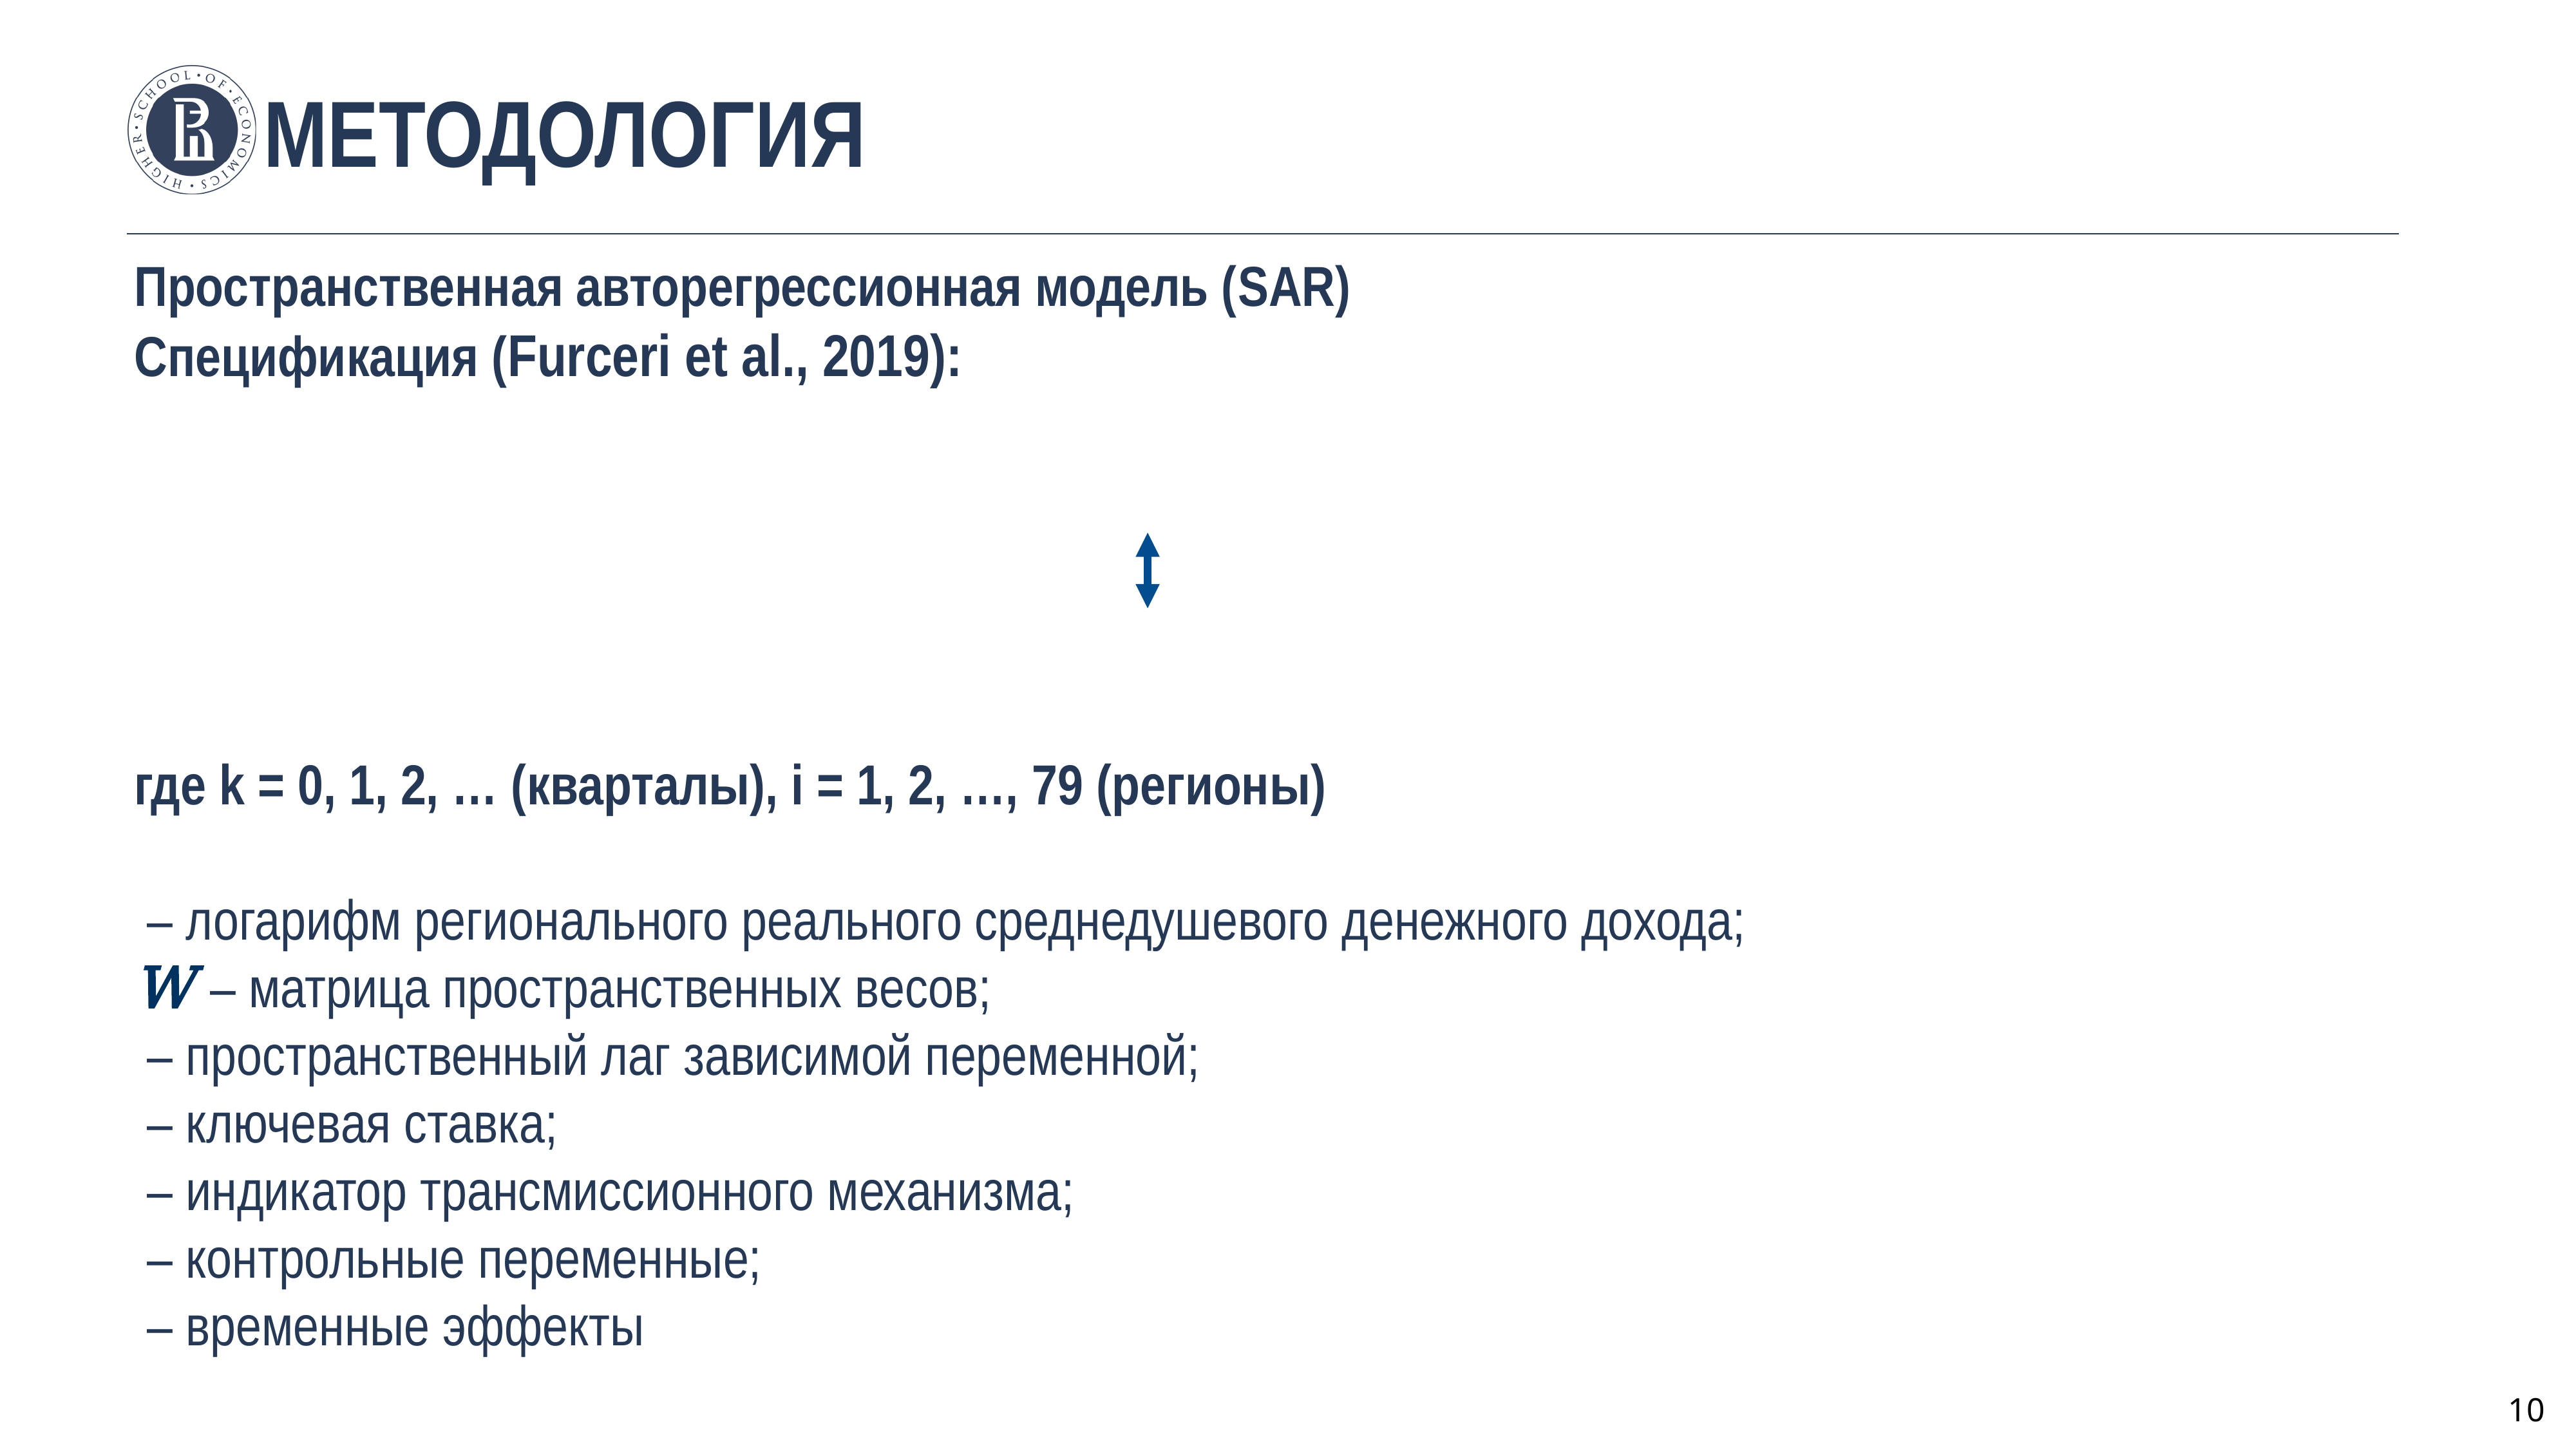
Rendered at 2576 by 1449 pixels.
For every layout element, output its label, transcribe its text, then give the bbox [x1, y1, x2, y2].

slide_number 10 [2500, 1381, 2553, 1437]
picture [128, 65, 256, 194]
text_box [448, 347, 453, 444]
text_box [126, 1246, 2399, 1387]
text_box методология [256, 65, 2527, 310]
text_box Пространственная авторегрессионная модель (SAR) Спецификация (Furceri et al., 2019): [126, 256, 2399, 396]
